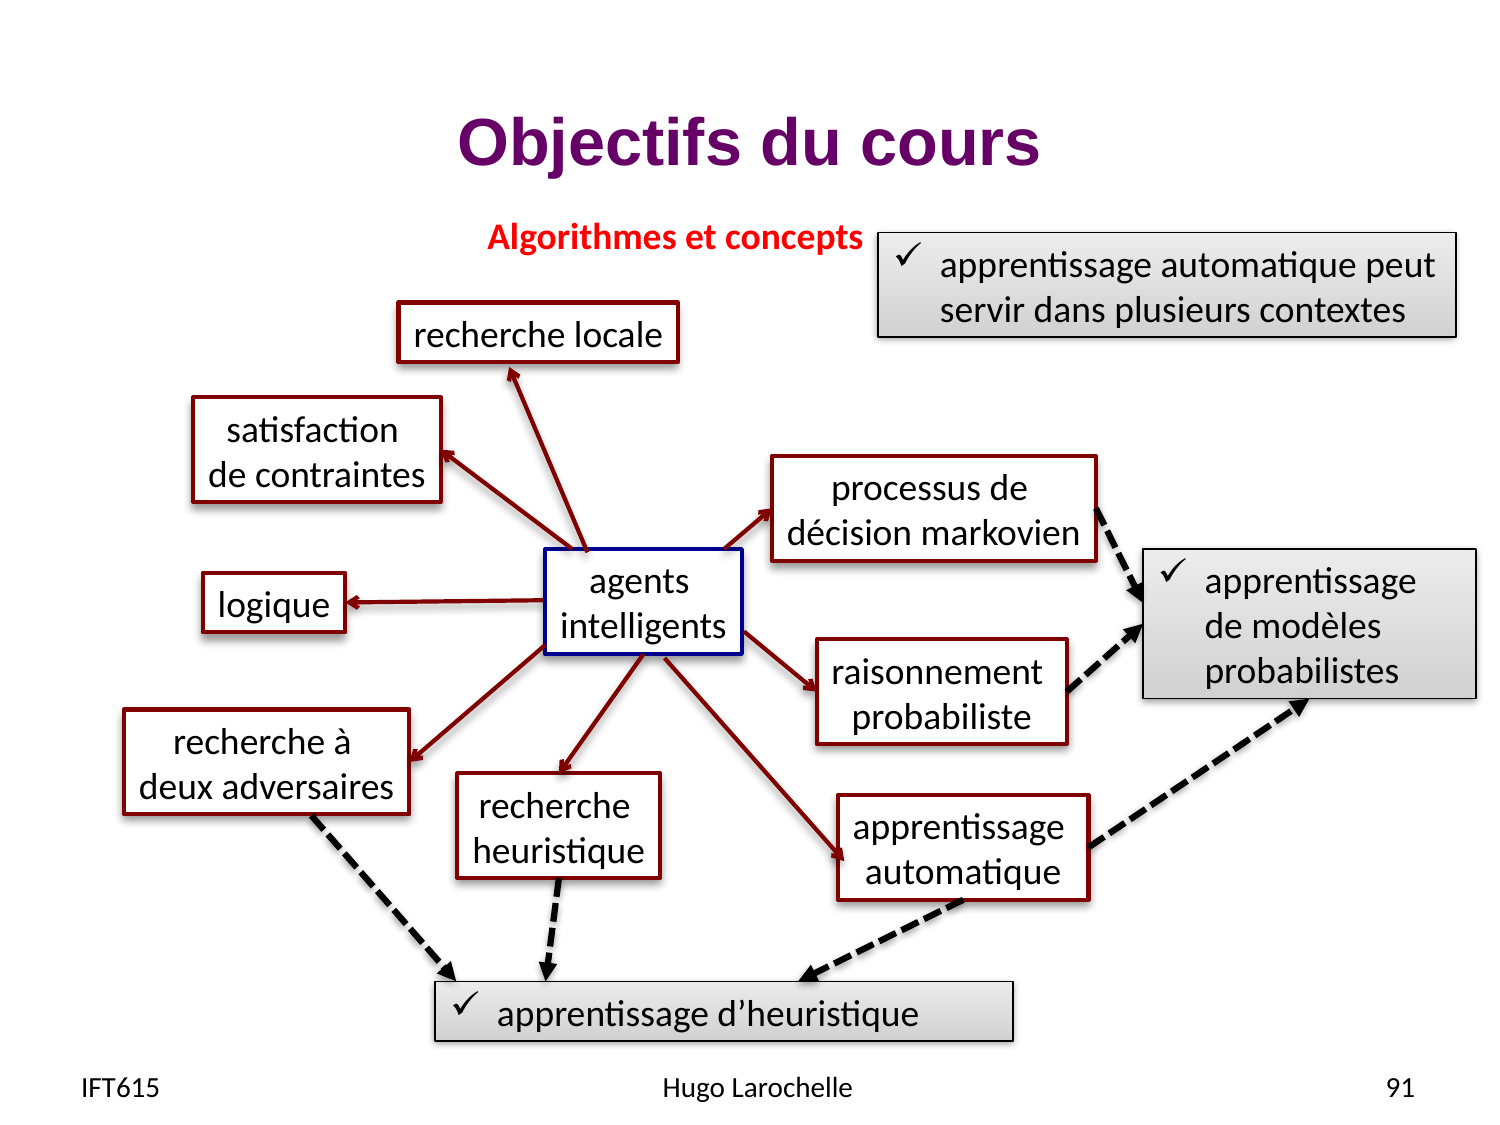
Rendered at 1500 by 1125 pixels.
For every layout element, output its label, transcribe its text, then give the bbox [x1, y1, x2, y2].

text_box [558, 654, 644, 774]
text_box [723, 455, 1099, 563]
text_box recherche heuristique [455, 771, 659, 814]
text_box recherche locale [396, 300, 680, 364]
text_box apprentissage automatique peut servir dans plusieurs contextes [877, 232, 1457, 338]
text_box recherche à deux adversaires [122, 707, 411, 816]
slide_number 91 [1080, 1056, 1431, 1117]
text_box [201, 572, 544, 634]
text_box Algorithmes et concepts [472, 204, 880, 265]
text_box agents intelligents [543, 547, 744, 656]
title Objectifs du cours [75, 45, 1425, 233]
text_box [311, 815, 1014, 1043]
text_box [190, 397, 503, 550]
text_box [508, 366, 588, 553]
slide_number IFT615 [66, 1056, 356, 1117]
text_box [1064, 508, 1477, 849]
footer Hugo Larochelle [520, 1056, 996, 1117]
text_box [411, 644, 546, 763]
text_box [664, 657, 1087, 902]
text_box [743, 631, 1059, 656]
